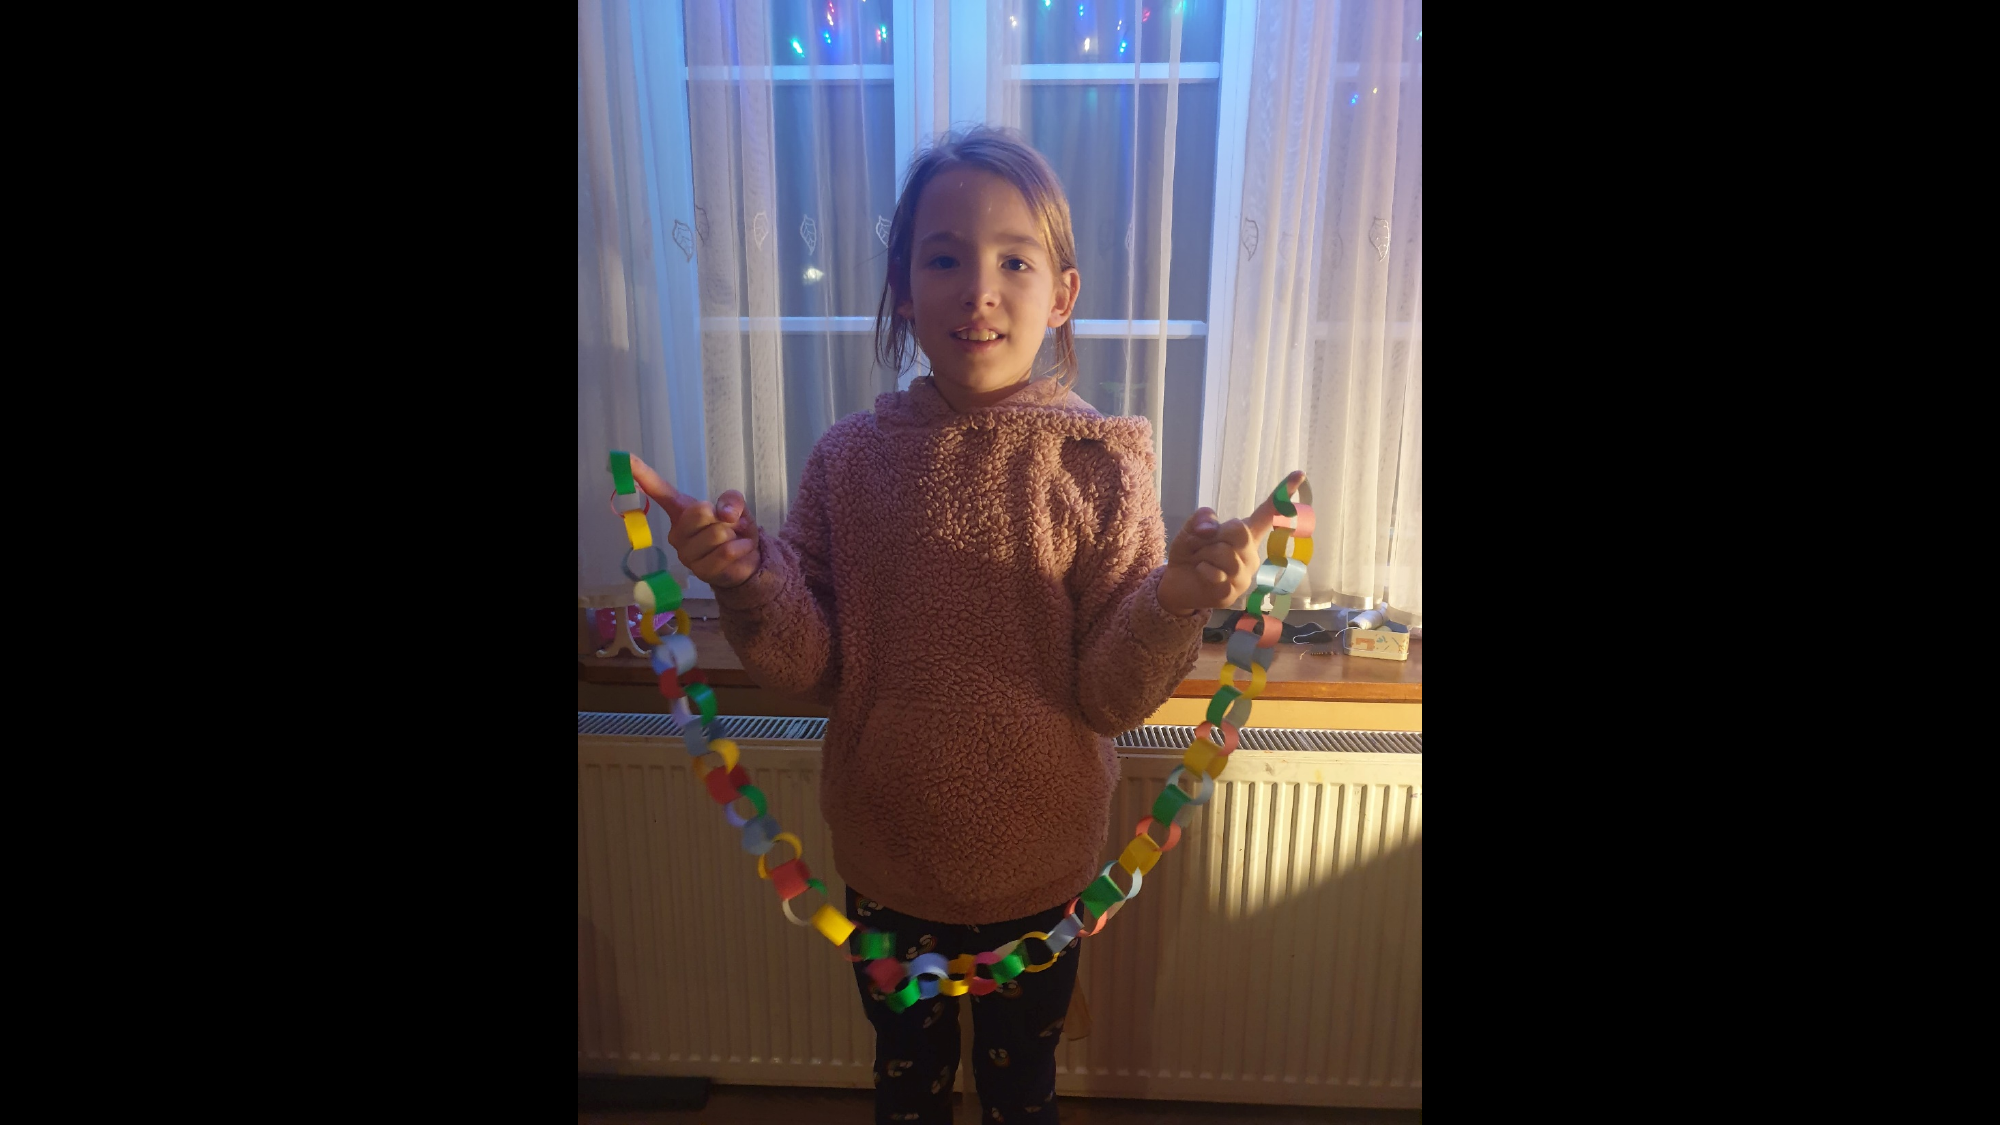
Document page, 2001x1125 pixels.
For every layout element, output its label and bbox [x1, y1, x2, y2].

picture [578, 0, 1422, 1125]
